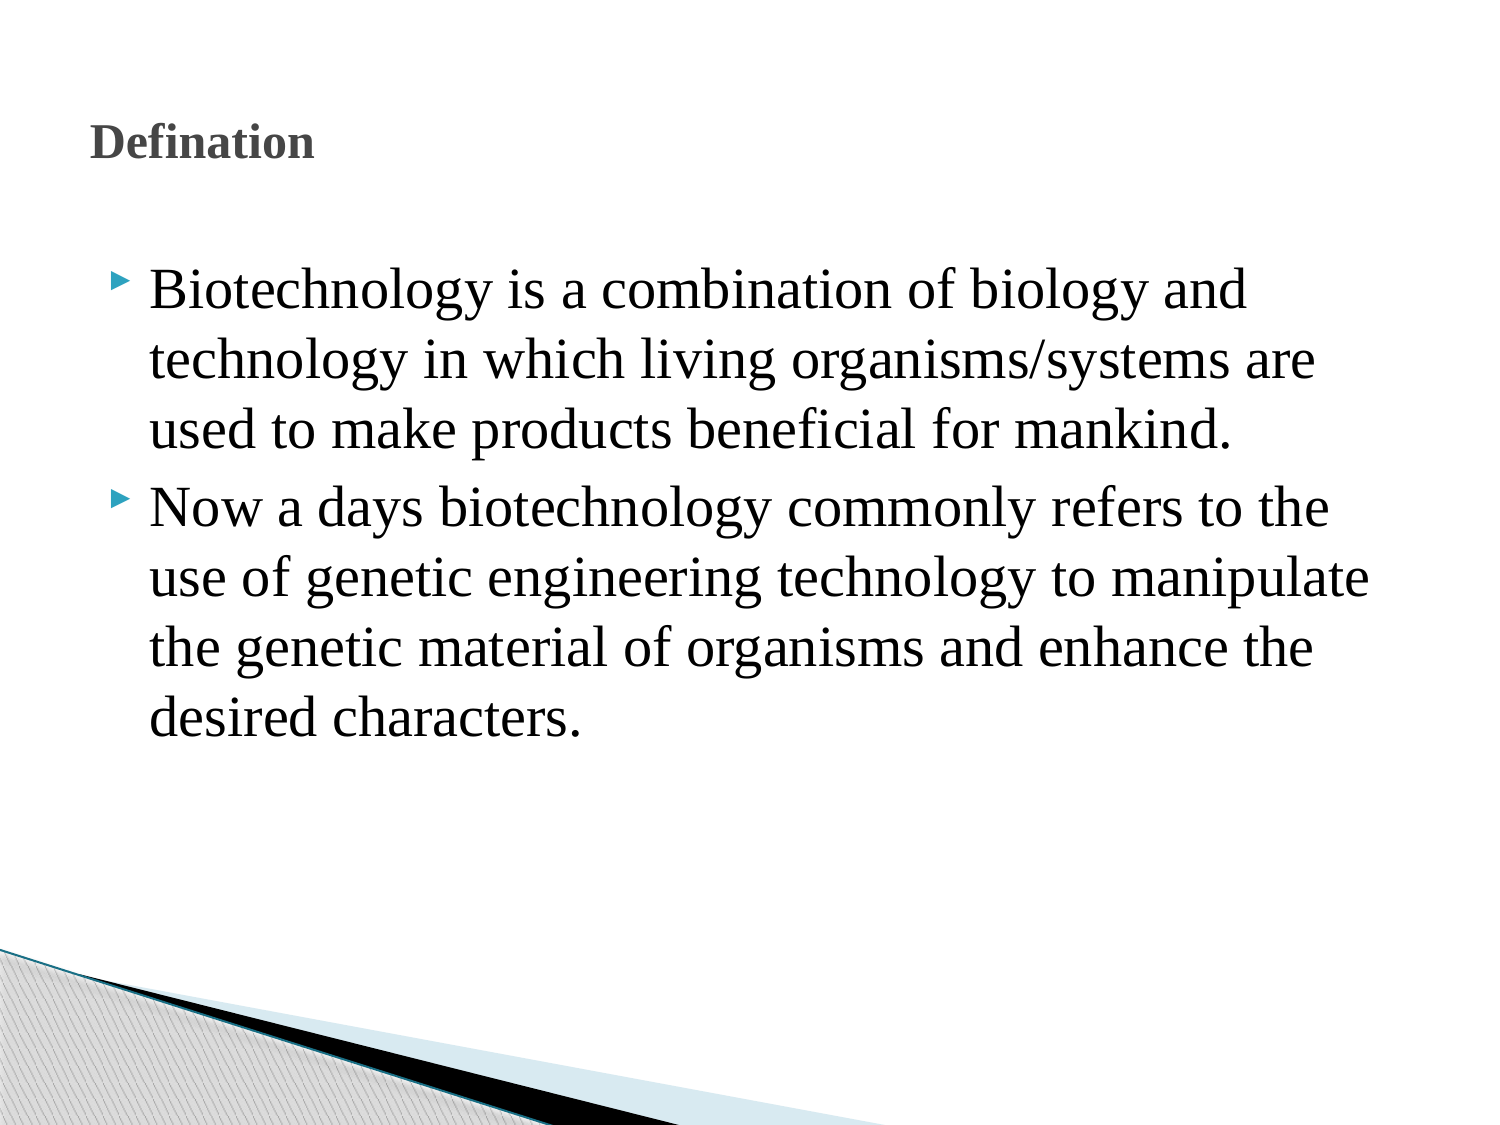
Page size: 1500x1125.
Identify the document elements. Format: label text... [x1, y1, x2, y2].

list Biotechnology is a combination of biology and technology in which living organisms/systems are used to make products beneficial for mankind. Now a days biotechnology commonly refers to the use of genetic engineering technology to manipulate the genetic material of organisms and enhance the desired characters. [75, 243, 1425, 986]
title Defination [75, 45, 1425, 233]
